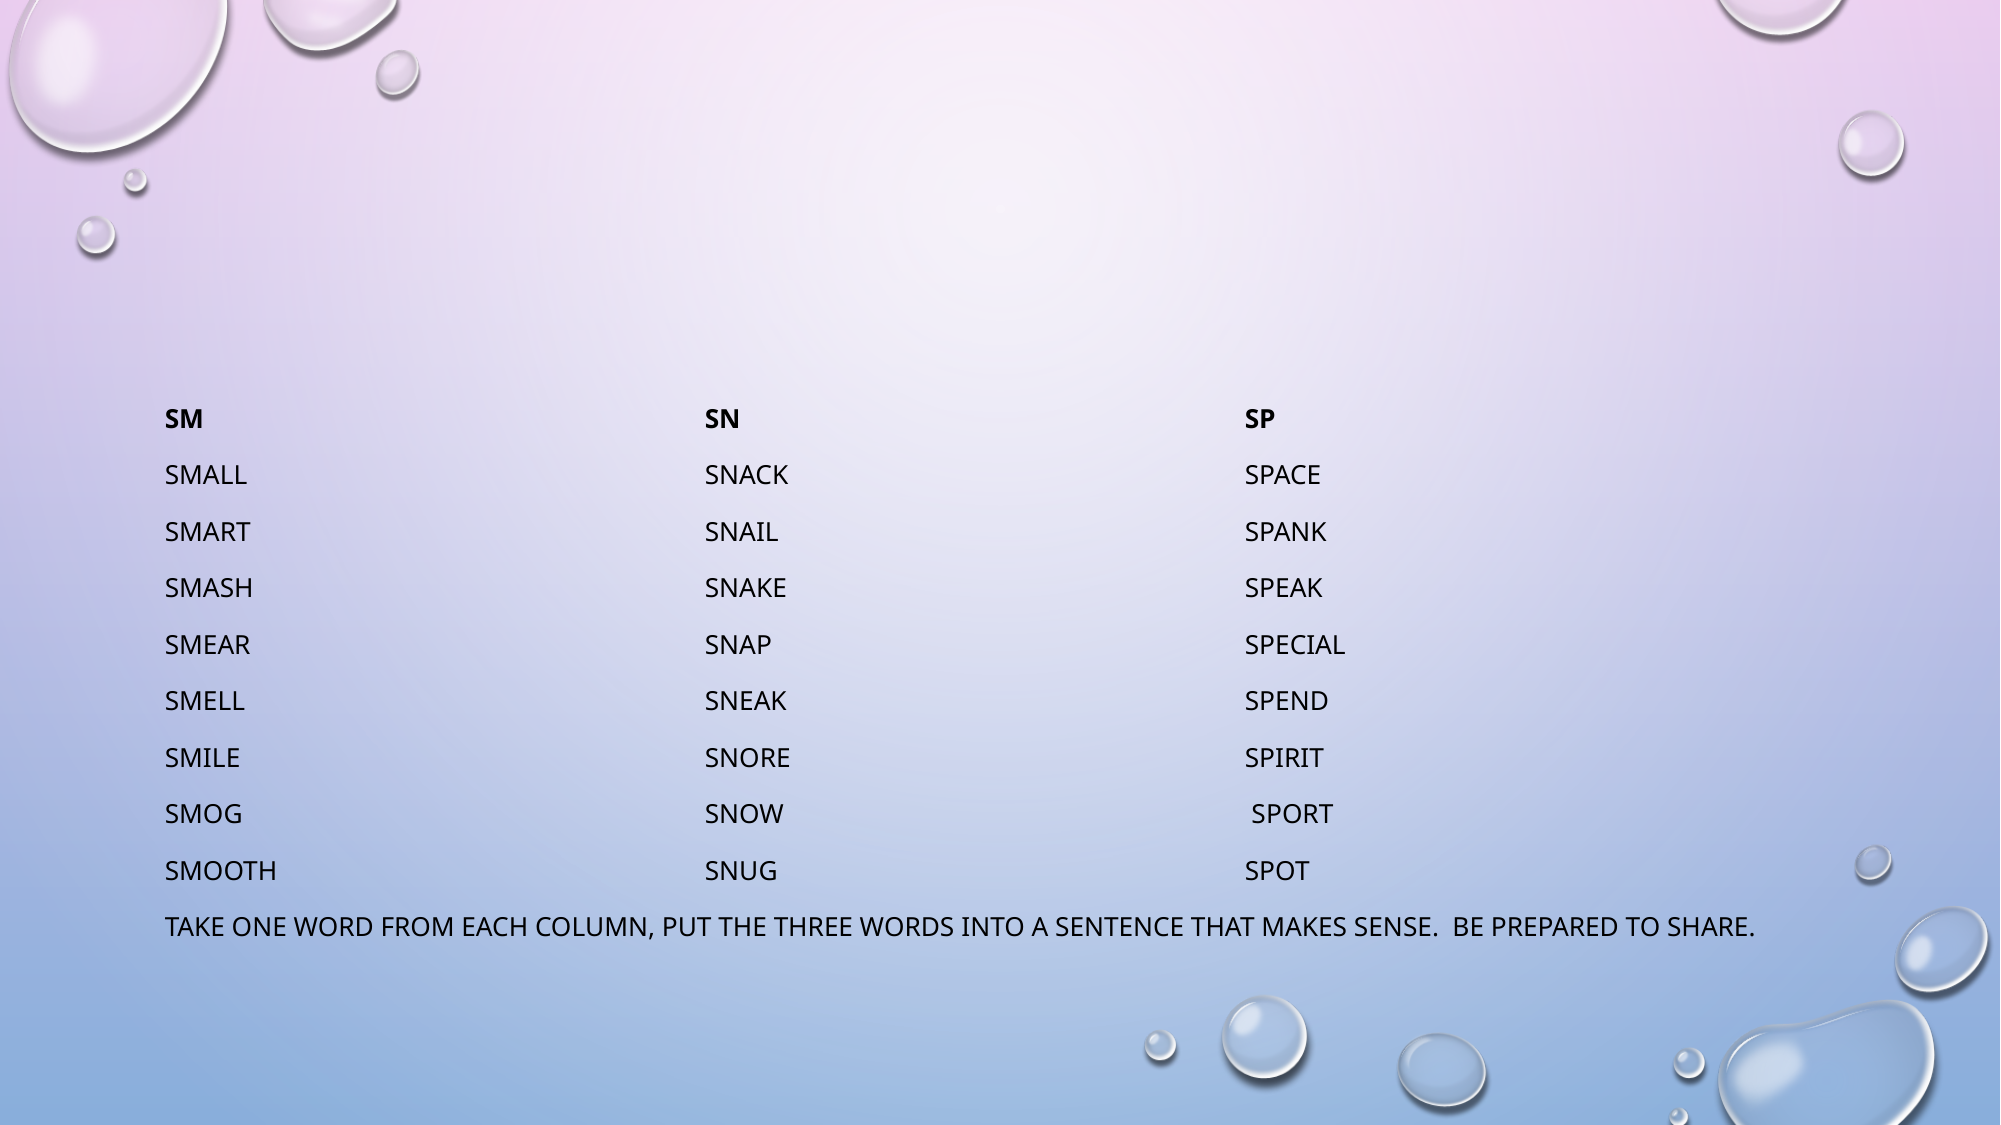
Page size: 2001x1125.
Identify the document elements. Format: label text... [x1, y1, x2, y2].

picture [0, 0, 2000, 1125]
list Sm sn sp small snack space Smart snail spank smash snake speak smear snap special smell sneak spend Smile snore spirit smog snow sport smooth snug spot Take one word from each column, put the three words into a sentence that makes sense. Be prepared to share. [149, 388, 1850, 950]
